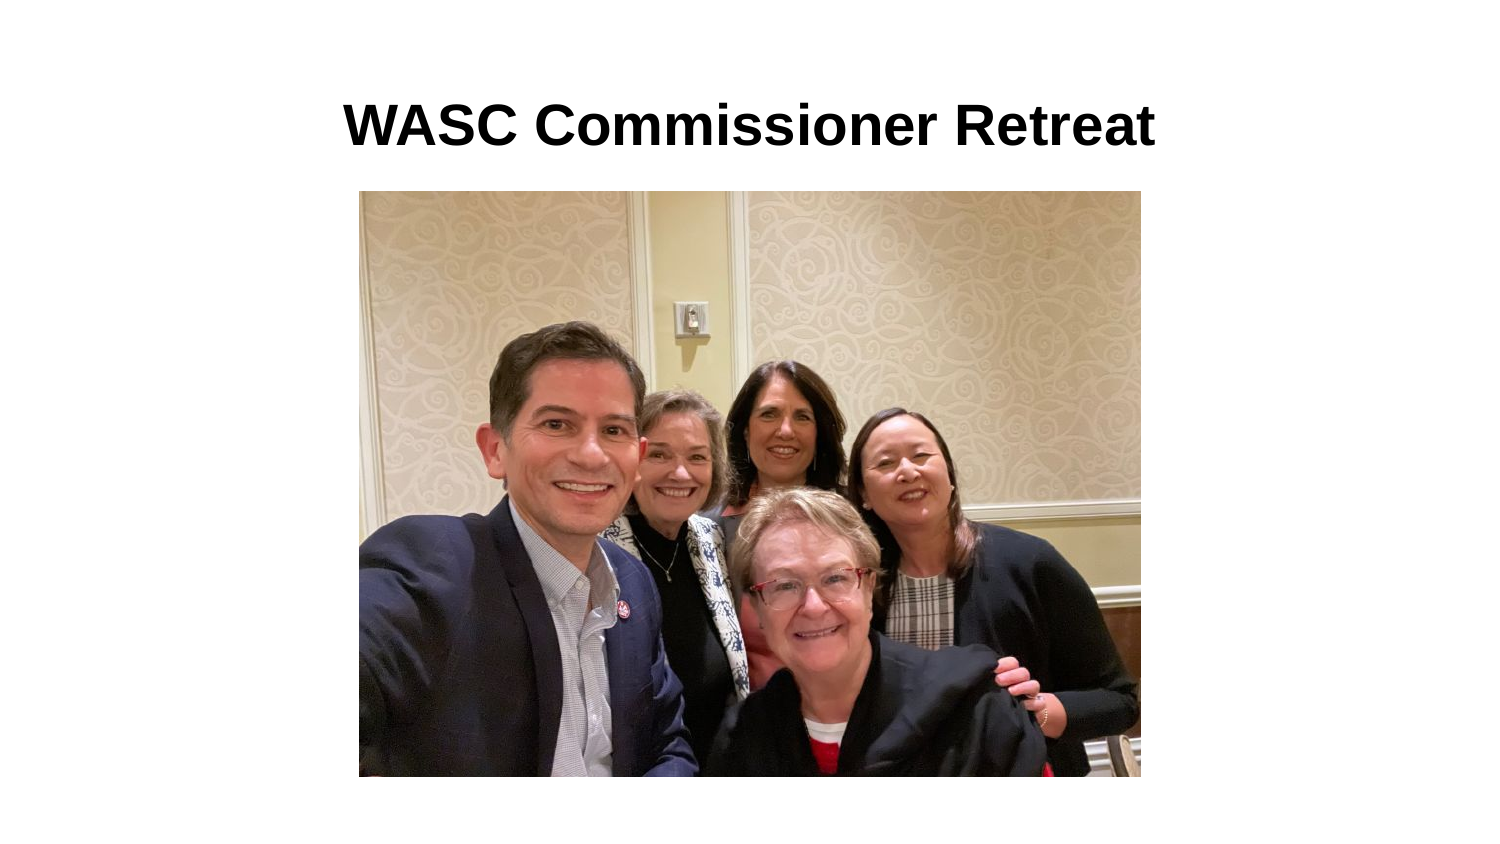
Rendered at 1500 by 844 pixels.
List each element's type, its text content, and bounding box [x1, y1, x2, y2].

title WASC Commissioner Retreat [103, 44, 1397, 208]
picture [359, 190, 1141, 777]
